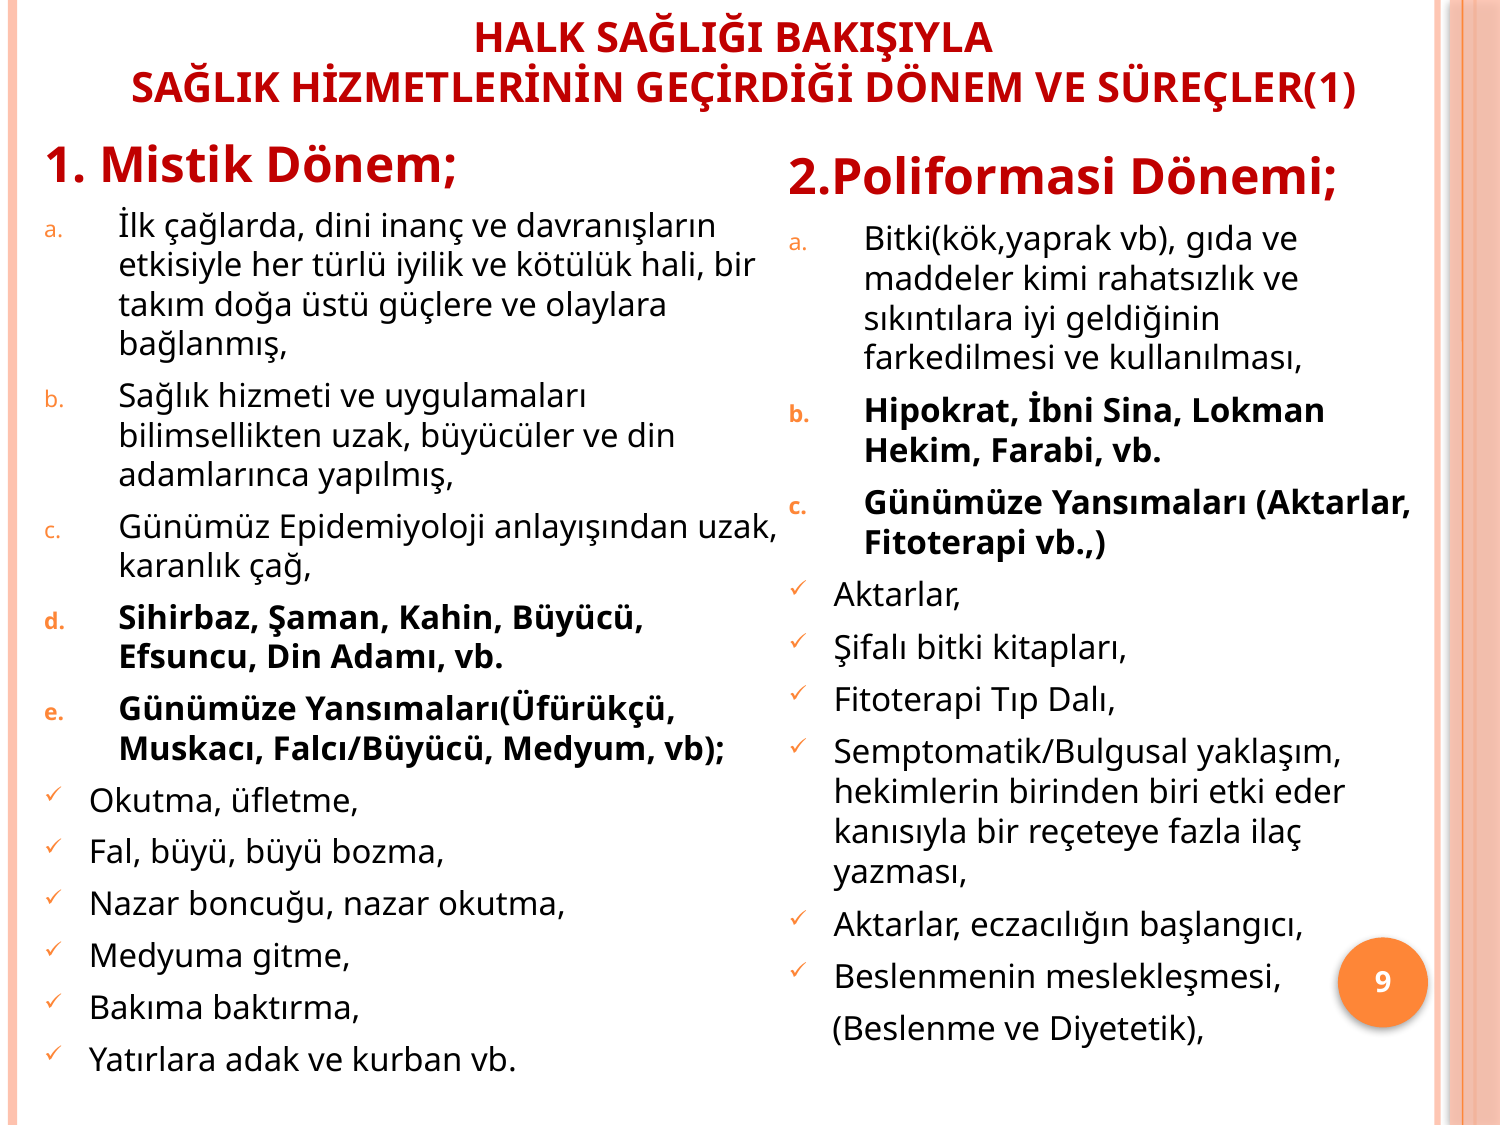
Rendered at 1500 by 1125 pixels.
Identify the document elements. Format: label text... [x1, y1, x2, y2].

list 2.Poliformasi Dönemi; Bitki(kök,yaprak vb), gıda ve maddeler kimi rahatsızlık ve sıkıntılara iyi geldiğinin farkedilmesi ve kullanılması, Hipokrat, İbni Sina, Lokman Hekim, Farabi, vb. Günümüze Yansımaları (Aktarlar, Fitoterapi vb.,) Aktarlar, Şifalı bitki kitapları, Fitoterapi Tıp Dalı, Semptomatik/Bulgusal yaklaşım, hekimlerin birinden biri etki eder kanısıyla bir reçeteye fazla ilaç yazması, Aktarlar, eczacılığın başlangıcı, Beslenmenin meslekleşmesi, (Beslenme ve Diyetetik), [773, 137, 1434, 1125]
slide_number 9 [1333, 940, 1434, 1027]
title Halk Sağlığı Bakışıyla Sağlık Hizmetlerinin Geçirdiği Dönem ve Süreçler(1) [29, 7, 1459, 118]
list 1. Mistik Dönem; İlk çağlarda, dini inanç ve davranışların etkisiyle her türlü iyilik ve kötülük hali, bir takım doğa üstü güçlere ve olaylara bağlanmış, Sağlık hizmeti ve uygulamaları bilimsellikten uzak, büyücüler ve din adamlarınca yapılmış, Günümüz Epidemiyoloji anlayışından uzak, karanlık çağ, Sihirbaz, Şaman, Kahin, Büyücü, Efsuncu, Din Adamı, vb. Günümüze Yansımaları(Üfürükçü, Muskacı, Falcı/Büyücü, Medyum, vb); Okutma, üfletme, Fal, büyü, büyü bozma, Nazar boncuğu, nazar okutma, Medyuma gitme, Bakıma baktırma, Yatırlara adak ve kurban vb. [29, 125, 798, 1094]
